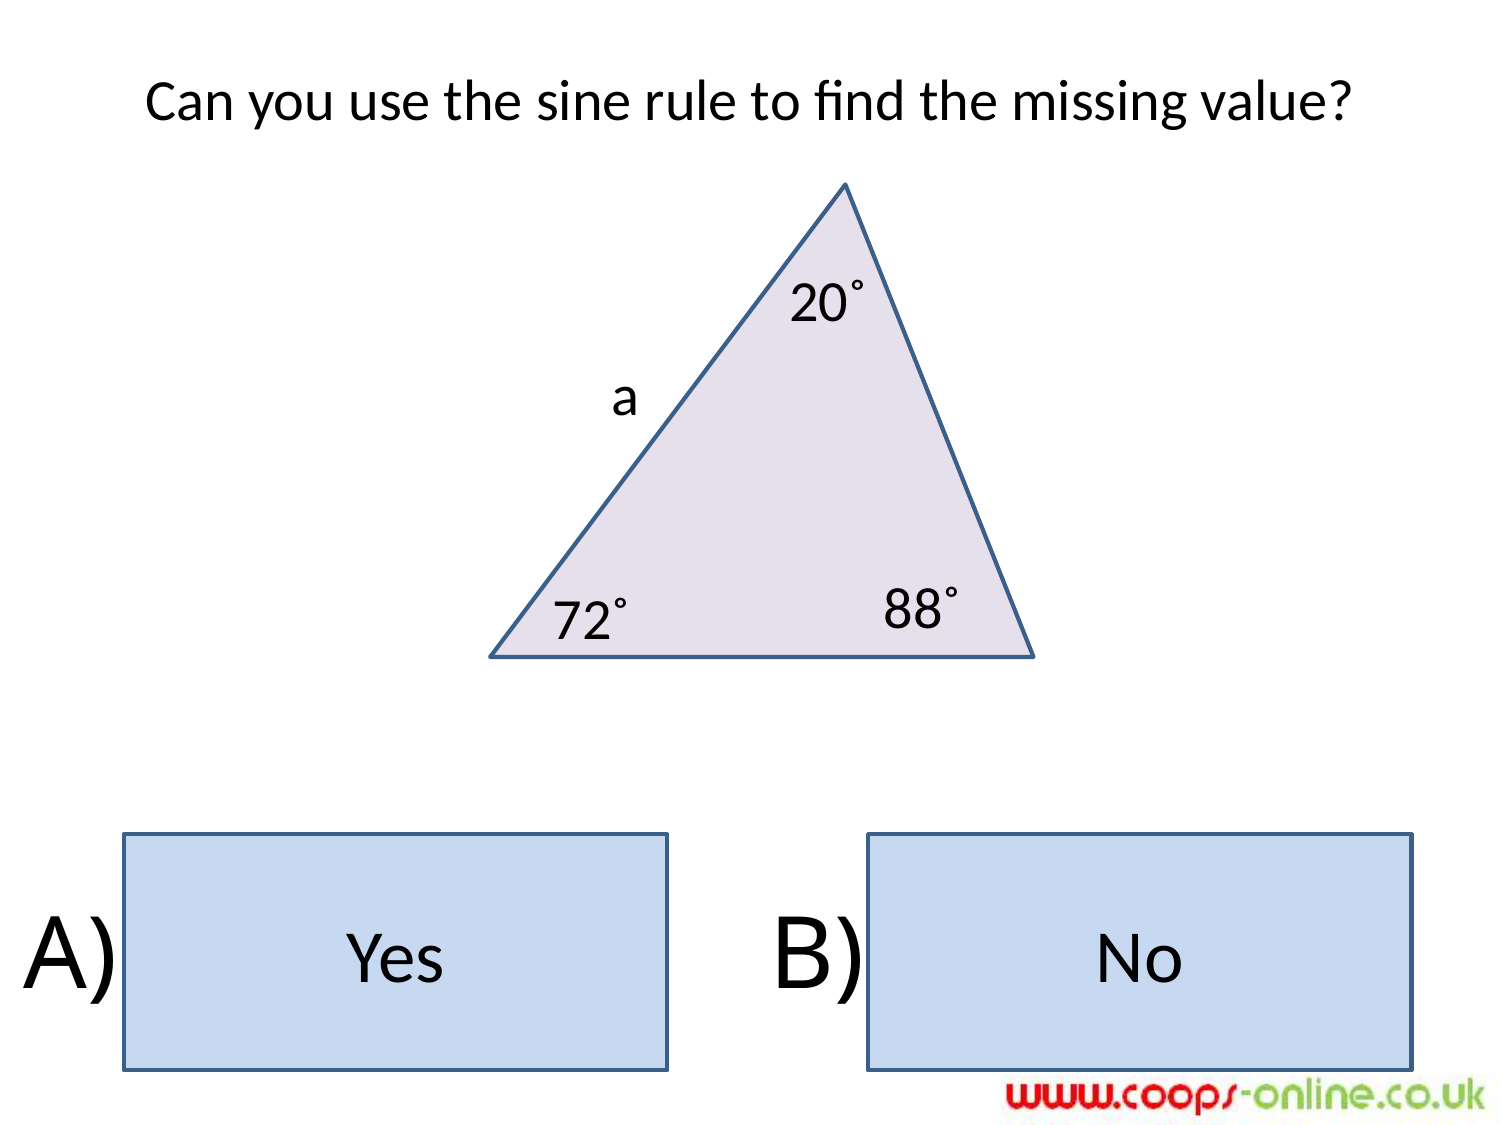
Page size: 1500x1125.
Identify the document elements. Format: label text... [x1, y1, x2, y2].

text_box A) [9, 881, 133, 1017]
text_box 20˚ [774, 255, 882, 341]
text_box Yes [122, 832, 669, 1072]
text_box [789, 182, 876, 255]
picture [0, 0, 1500, 1125]
text_box [488, 270, 1036, 660]
text_box B) [754, 881, 880, 1017]
text_box 72˚ [538, 574, 646, 659]
text_box No [866, 832, 1414, 1072]
text_box Can you use the sine rule to find the missing value? [123, 54, 1376, 140]
text_box 88˚ [868, 562, 977, 648]
text_box a [596, 349, 655, 435]
